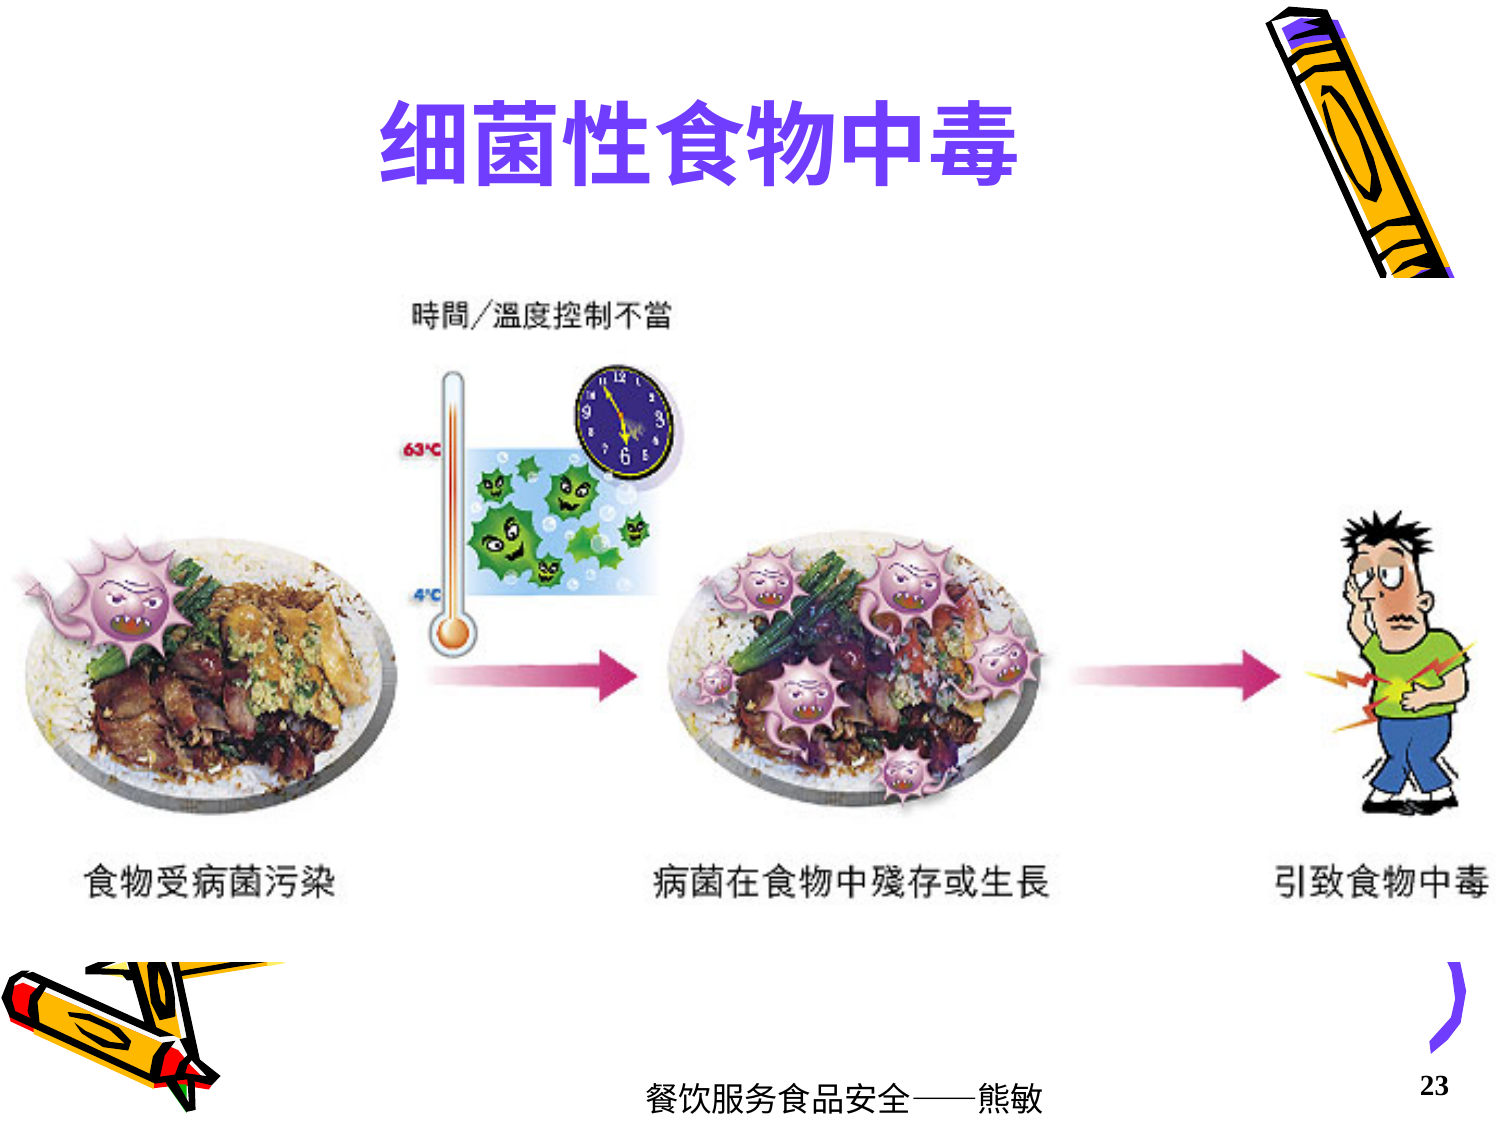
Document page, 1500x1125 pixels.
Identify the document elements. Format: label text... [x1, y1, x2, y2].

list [0, 278, 1500, 962]
title 细菌性食物中毒 [135, 42, 1263, 205]
slide_number [1151, 1058, 1465, 1125]
footer 餐饮服务食品安全——熊敏 [548, 1070, 1141, 1125]
